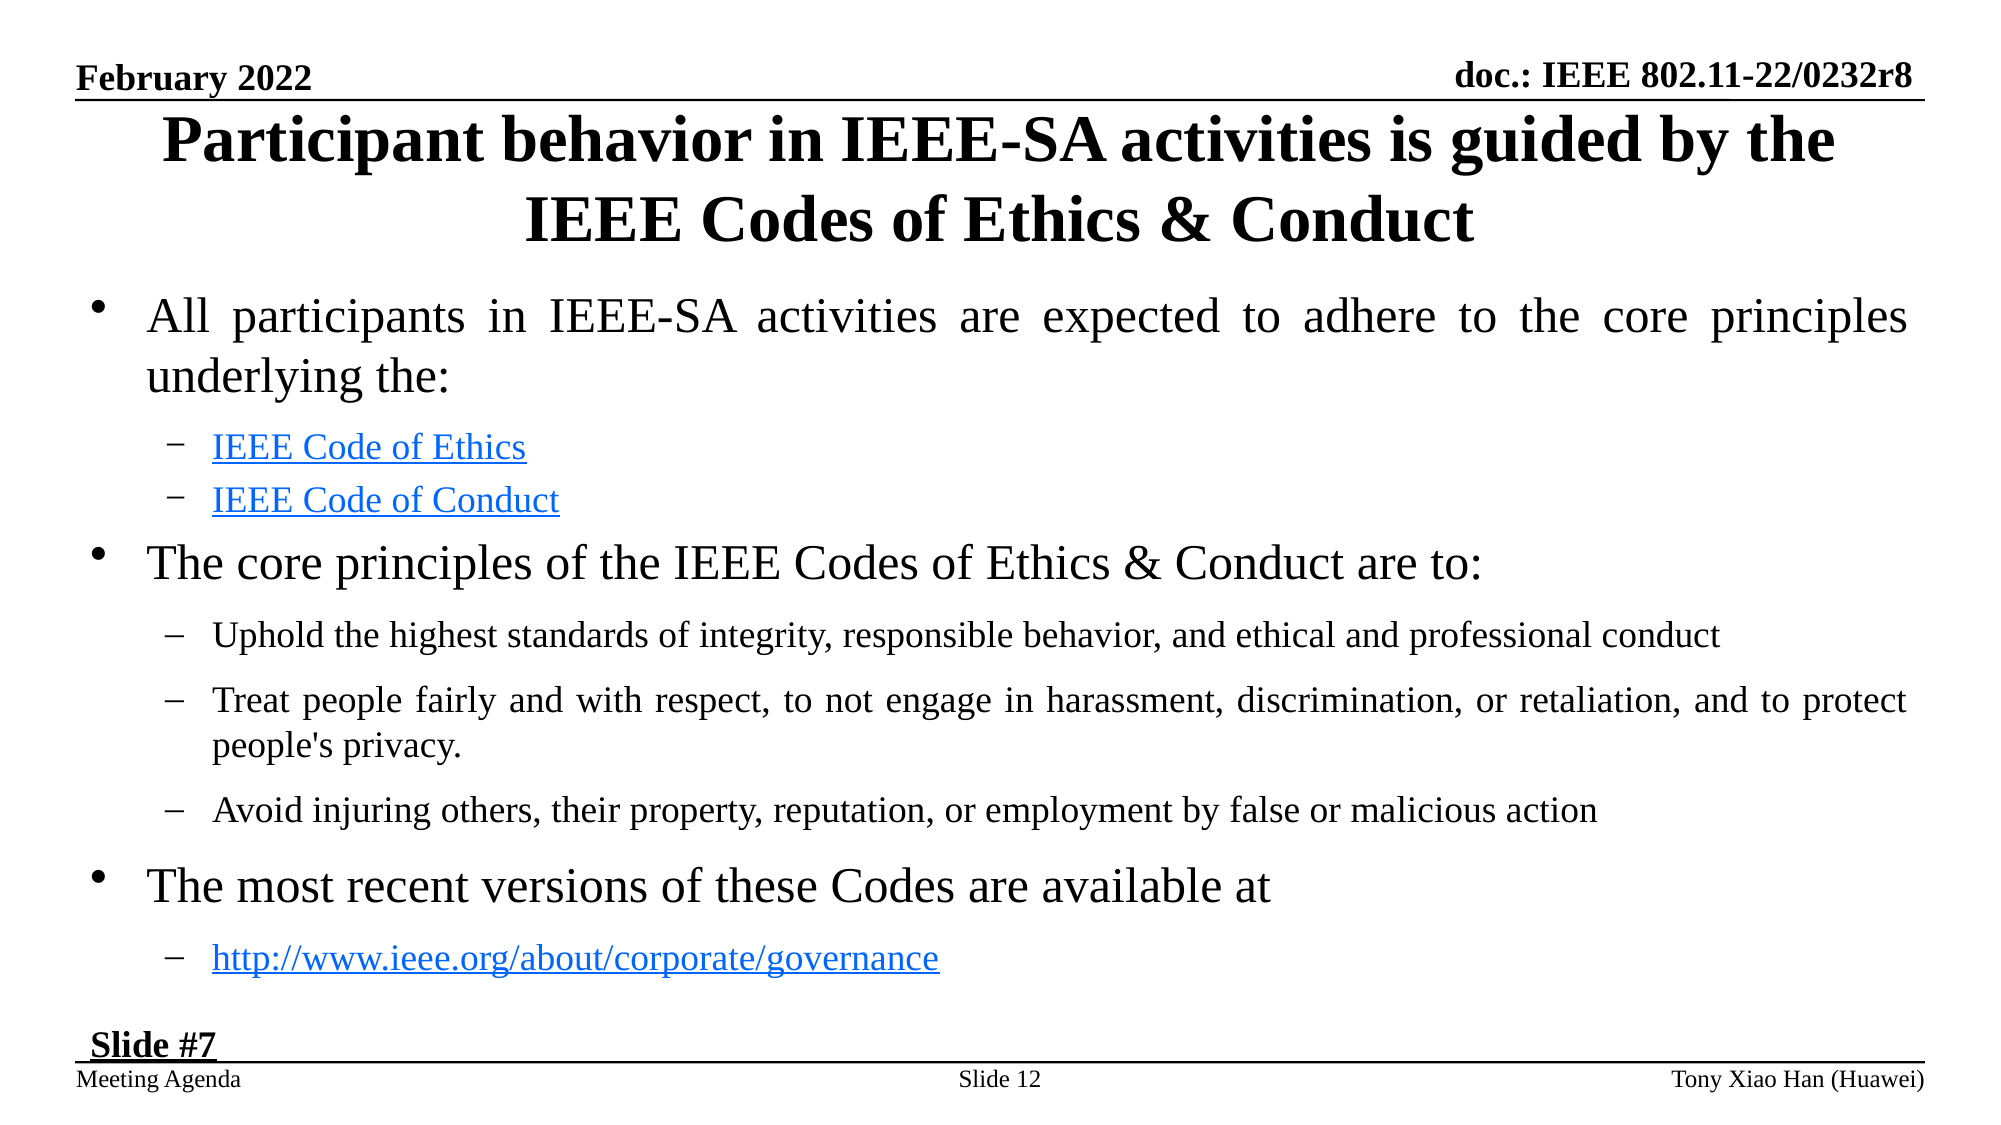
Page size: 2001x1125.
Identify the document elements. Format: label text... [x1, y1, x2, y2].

text_box Slide #7 [75, 1012, 232, 1073]
text_box Participant behavior in IEEE-SA activities is guided by the IEEE Codes of Ethics & Conduct [75, 87, 1925, 263]
list All participants in IEEE-SA activities are expected to adhere to the core principles underlying the: IEEE Code of Ethics IEEE Code of Conduct The core principles of the IEEE Codes of Ethics & Conduct are to: Uphold the highest standards of integrity, responsible behavior, and ethical and professional conduct Treat people fairly and with respect, to not engage in harassment, discrimination, or retaliation, and to protect people's privacy. Avoid injuring others, their property, reputation, or employment by false or malicious action The most recent versions of these Codes are available at http://www.ieee.org/about/corporate/governance [75, 275, 1925, 1038]
